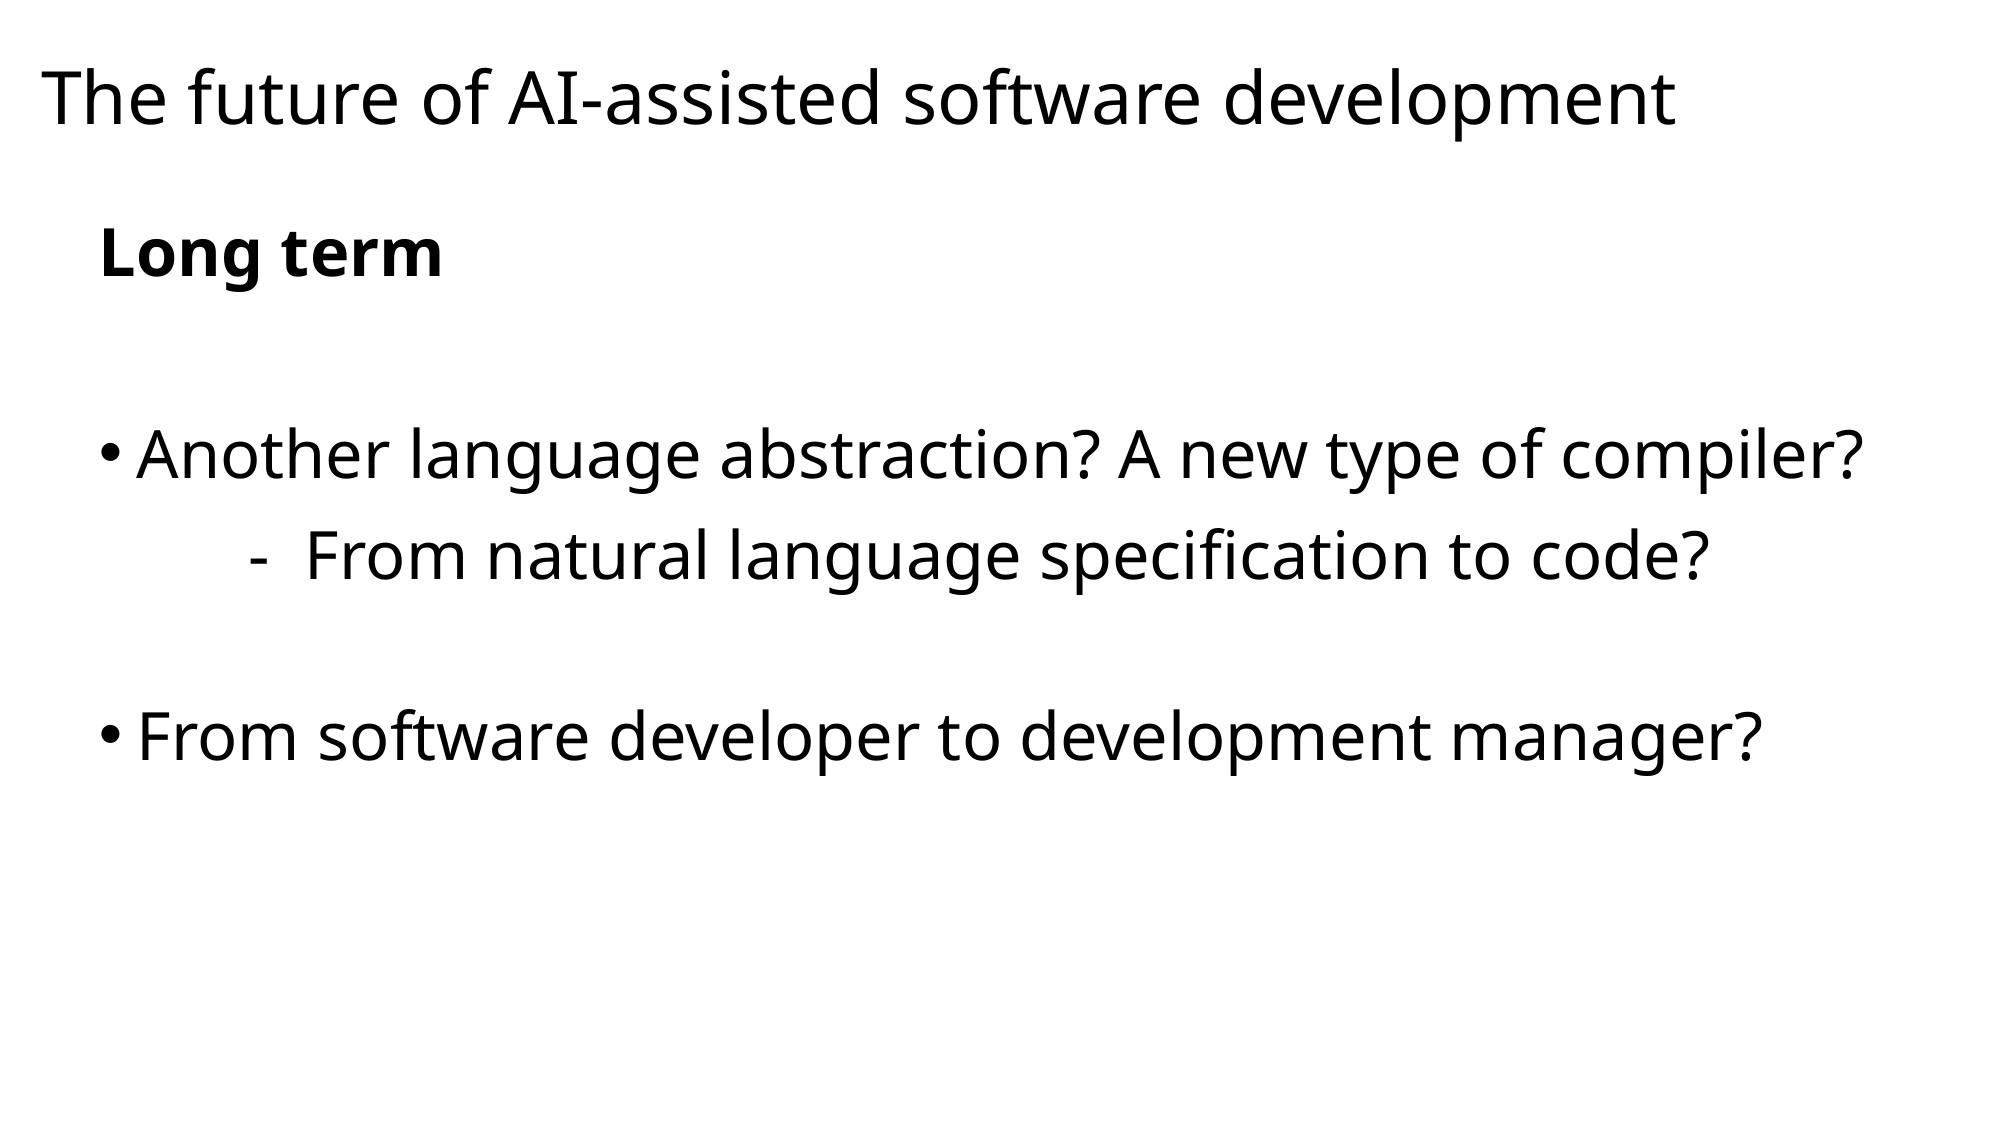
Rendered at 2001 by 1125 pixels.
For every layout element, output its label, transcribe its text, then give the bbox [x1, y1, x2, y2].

text_box Long term Another language abstraction? A new type of compiler? - From natural language specification to code? From software developer to development manager? [84, 202, 1956, 1121]
title The future of AI-assisted software development [26, 26, 1898, 175]
text_box [59, 180, 1931, 1099]
